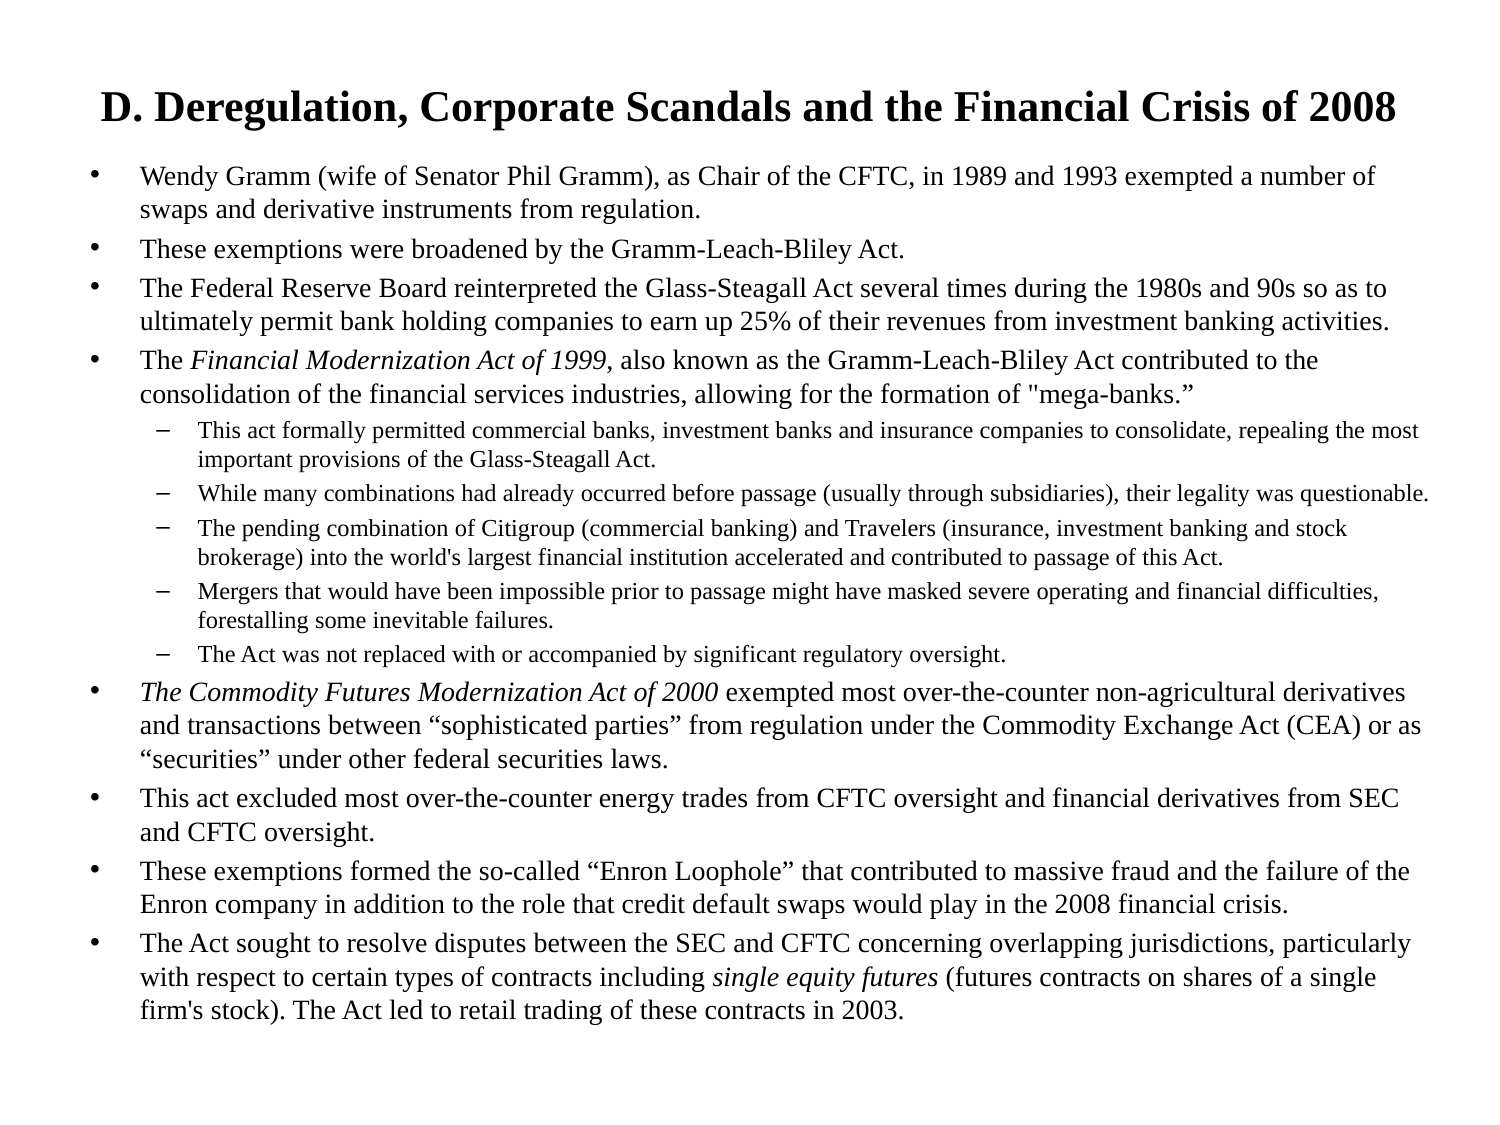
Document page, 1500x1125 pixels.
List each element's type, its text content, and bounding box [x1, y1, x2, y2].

list Wendy Gramm (wife of Senator Phil Gramm), as Chair of the CFTC, in 1989 and 1993 exempted a number of swaps and derivative instruments from regulation. These exemptions were broadened by the Gramm-Leach-Bliley Act. The Federal Reserve Board reinterpreted the Glass-Steagall Act several times during the 1980s and 90s so as to ultimately permit bank holding companies to earn up 25% of their revenues from investment banking activities. The Financial Modernization Act of 1999, also known as the Gramm-Leach-Bliley Act contributed to the consolidation of the financial services industries, allowing for the formation of "mega-banks.” This act formally permitted commercial banks, investment banks and insurance companies to consolidate, repealing the most important provisions of the Glass-Steagall Act. While many combinations had already occurred before passage (usually through subsidiaries), their legality was questionable. The pending combination of Citigroup (commercial banking) and Travelers (insurance, investment banking and stock brokerage) into the world's largest financial institution accelerated and contributed to passage of this Act. Mergers that would have been impossible prior to passage might have masked severe operating and financial difficulties, forestalling some inevitable failures. The Act was not replaced with or accompanied by significant regulatory oversight. The Commodity Futures Modernization Act of 2000 exempted most over-the-counter non-agricultural derivatives and transactions between “sophisticated parties” from regulation under the Commodity Exchange Act (CEA) or as “securities” under other federal securities laws. This act excluded most over-the-counter energy trades from CFTC oversight and financial derivatives from SEC and CFTC oversight. These exemptions formed the so-called “Enron Loophole” that contributed to massive fraud and the failure of the Enron company in addition to the role that credit default swaps would play in the 2008 financial crisis. The Act sought to resolve disputes between the SEC and CFTC concerning overlapping jurisdictions, particularly with respect to certain types of contracts including single equity futures (futures contracts on shares of a single firm's stock). The Act led to retail trading of these contracts in 2003. [75, 149, 1450, 1063]
title D. Deregulation, Corporate Scandals and the Financial Crisis of 2008 [75, 45, 1425, 149]
